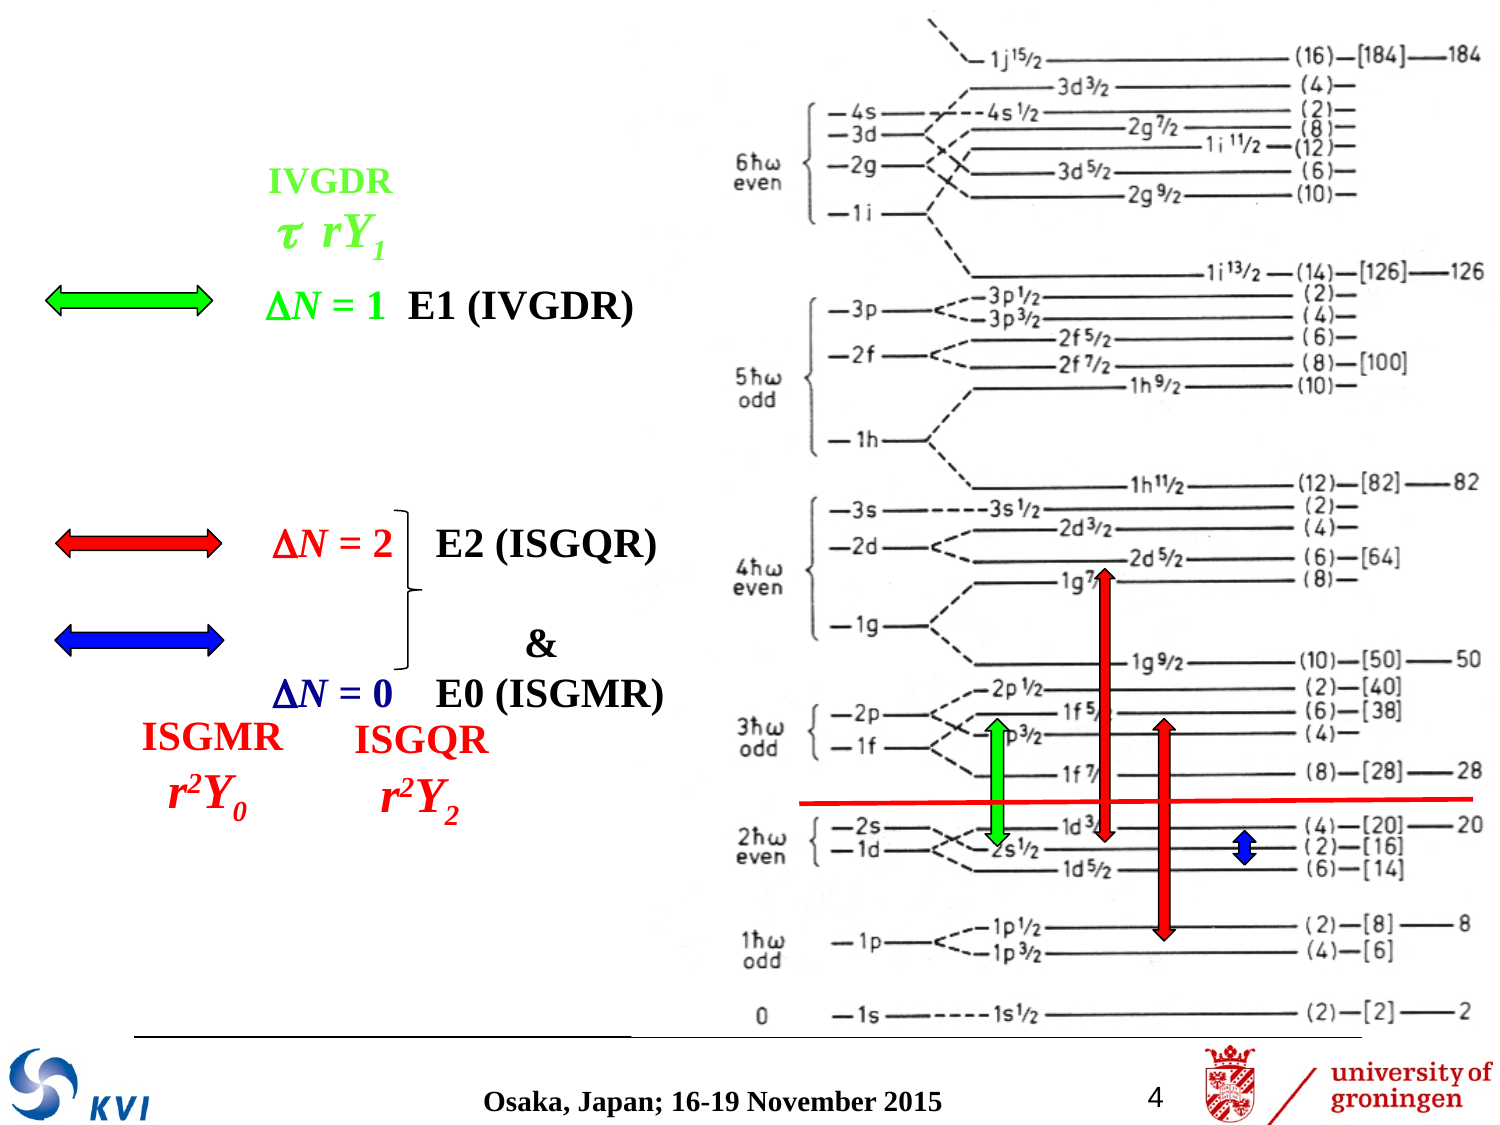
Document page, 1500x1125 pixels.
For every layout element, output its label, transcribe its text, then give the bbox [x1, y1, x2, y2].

text_box r2Y0 [153, 751, 262, 835]
text_box ISGQR [339, 704, 508, 770]
picture [631, 0, 1500, 1037]
text_box [393, 510, 422, 670]
picture [1205, 1045, 1493, 1125]
text_box ISGMR [126, 701, 299, 767]
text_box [798, 798, 1474, 804]
picture [4, 1044, 217, 1125]
text_box [55, 529, 222, 558]
text_box DN = 2 E2 (ISGQR) & DN = 0 E0 (ISGMR) [257, 508, 626, 723]
text_box t rY1 [260, 190, 402, 274]
text_box DN = 1 E1 (IVGDR) [250, 270, 626, 335]
text_box IVGDR [253, 148, 422, 208]
text_box [45, 285, 213, 316]
text_box [55, 624, 224, 656]
text_box r2Y2 [365, 755, 475, 839]
